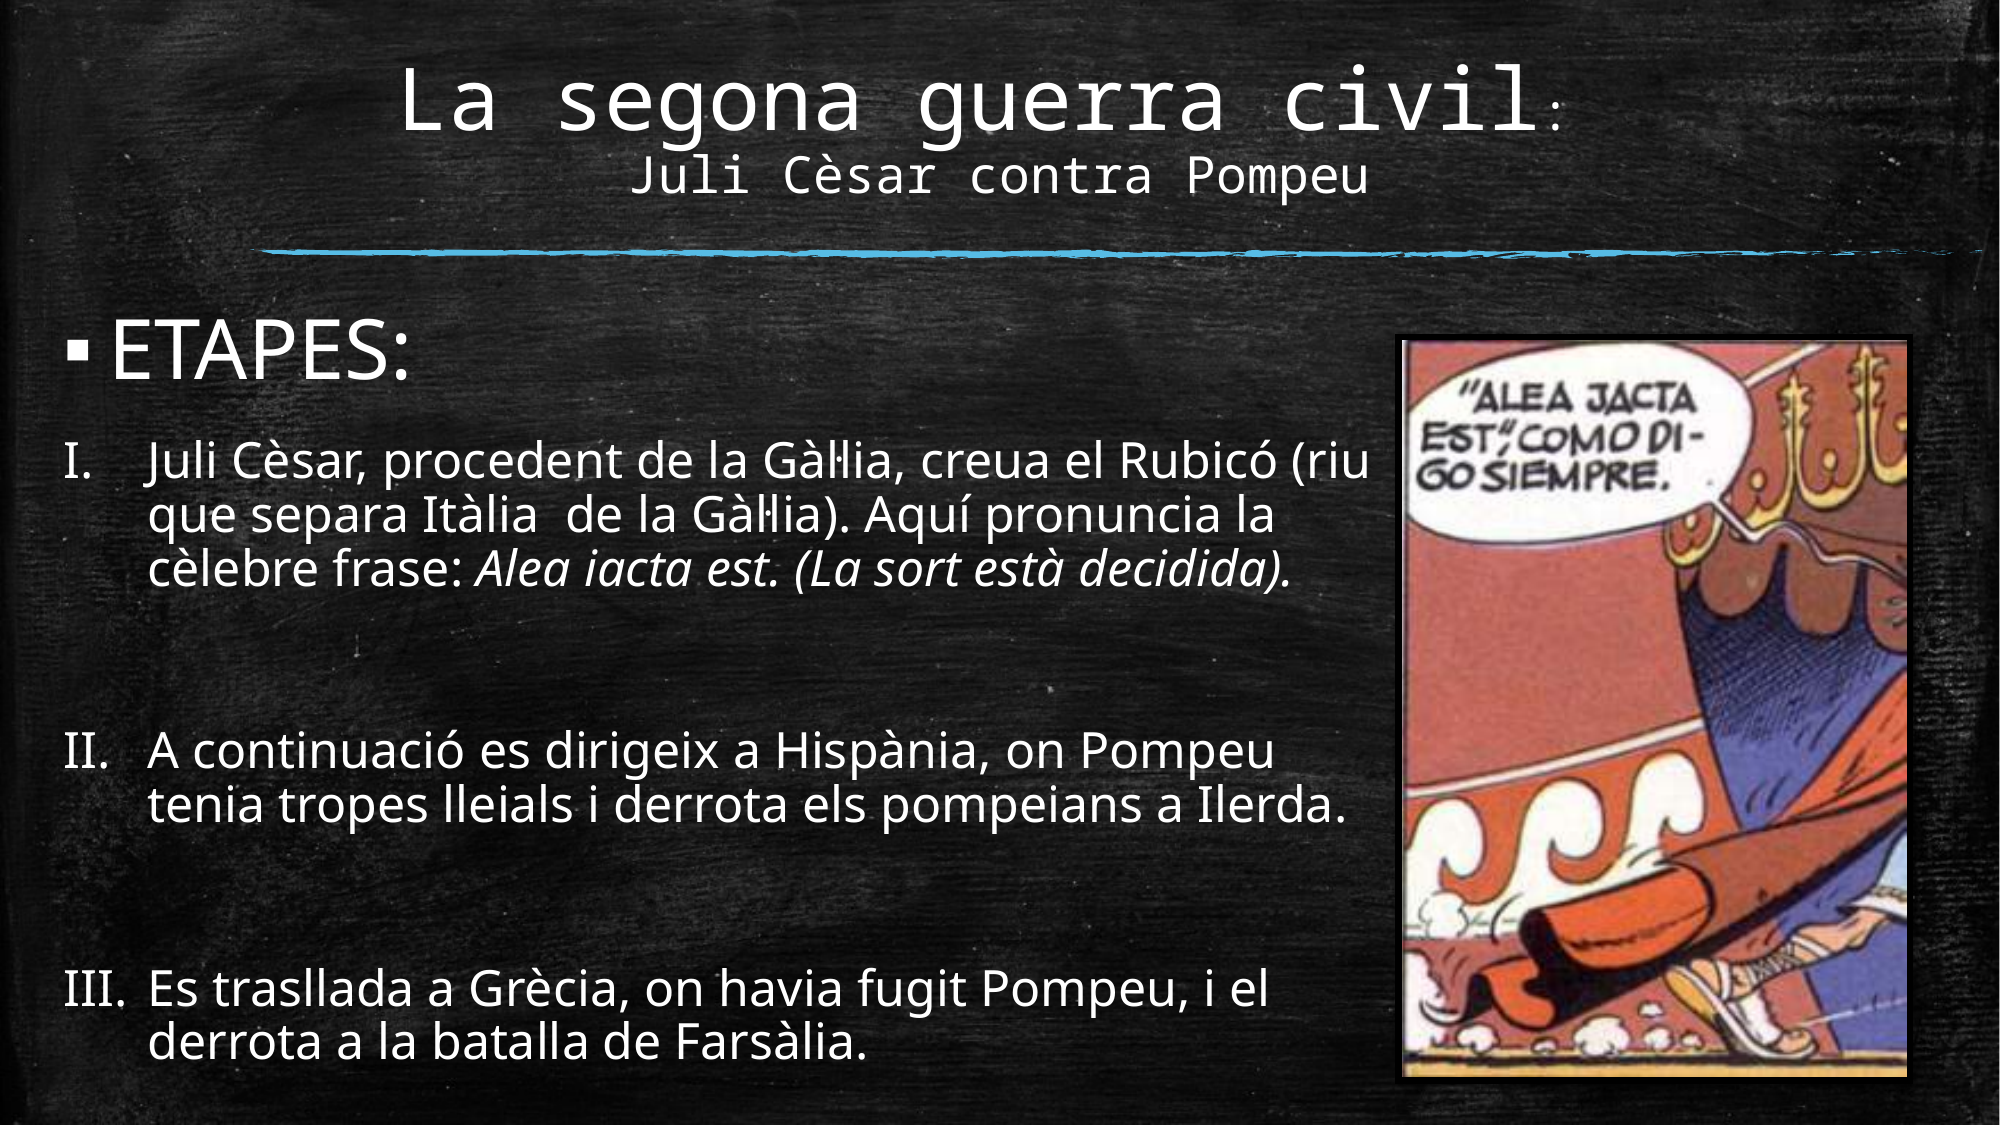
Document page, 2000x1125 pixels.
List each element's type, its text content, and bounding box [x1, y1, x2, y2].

list ETAPES: Juli Cèsar, procedent de la Gàl·lia, creua el Rubicó (riu que separa Itàlia de la Gàl·lia). Aquí pronuncia la cèlebre frase: Alea iacta est. (La sort està decidida). A continuació es dirigeix a Hispània, on Pompeu tenia tropes lleials i derrota els pompeians a Ilerda. Es trasllada a Grècia, on havia fugit Pompeu, i el derrota a la batalla de Farsàlia. [48, 300, 1402, 1125]
title La segona guerra civil: Juli Cèsar contra Pompeu [249, 45, 1750, 213]
picture [1401, 340, 1907, 1078]
